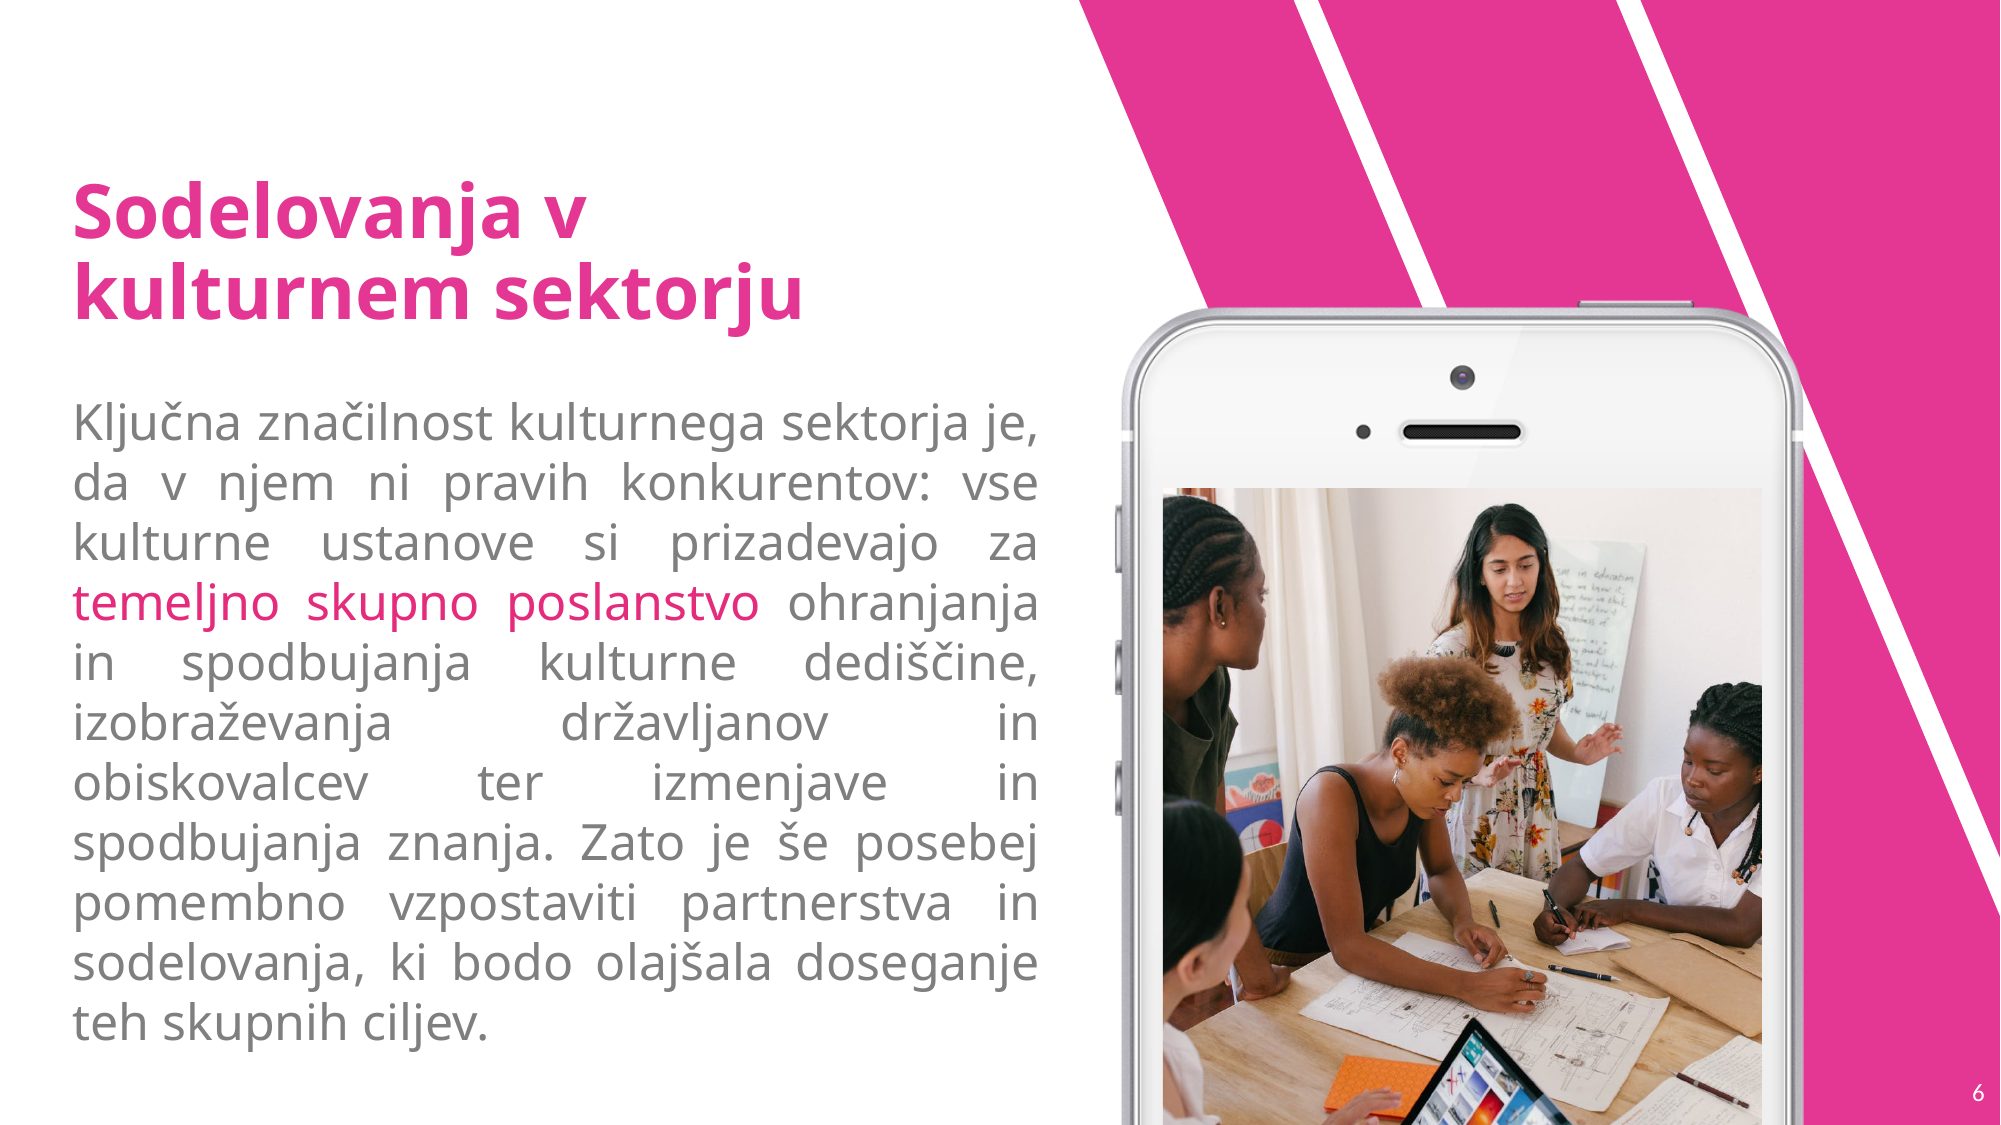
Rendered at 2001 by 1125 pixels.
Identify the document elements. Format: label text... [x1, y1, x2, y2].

list Sodelovanja v kulturnem sektorju [56, 165, 979, 356]
text_box 6 [1768, 1072, 2000, 1111]
picture [1078, 265, 1838, 1125]
list Ključna značilnost kulturnega sektorja je, da v njem ni pravih konkurentov: vse kulturne ustanove si prizadevajo za temeljno skupno poslanstvo ohranjanja in spodbujanja kulturne dediščine, izobraževanja državljanov in obiskovalcev ter izmenjave in spodbujanja znanja. Zato je še posebej pomembno vzpostaviti partnerstva in sodelovanja, ki bodo olajšala doseganje teh skupnih ciljev. [56, 383, 1056, 1020]
